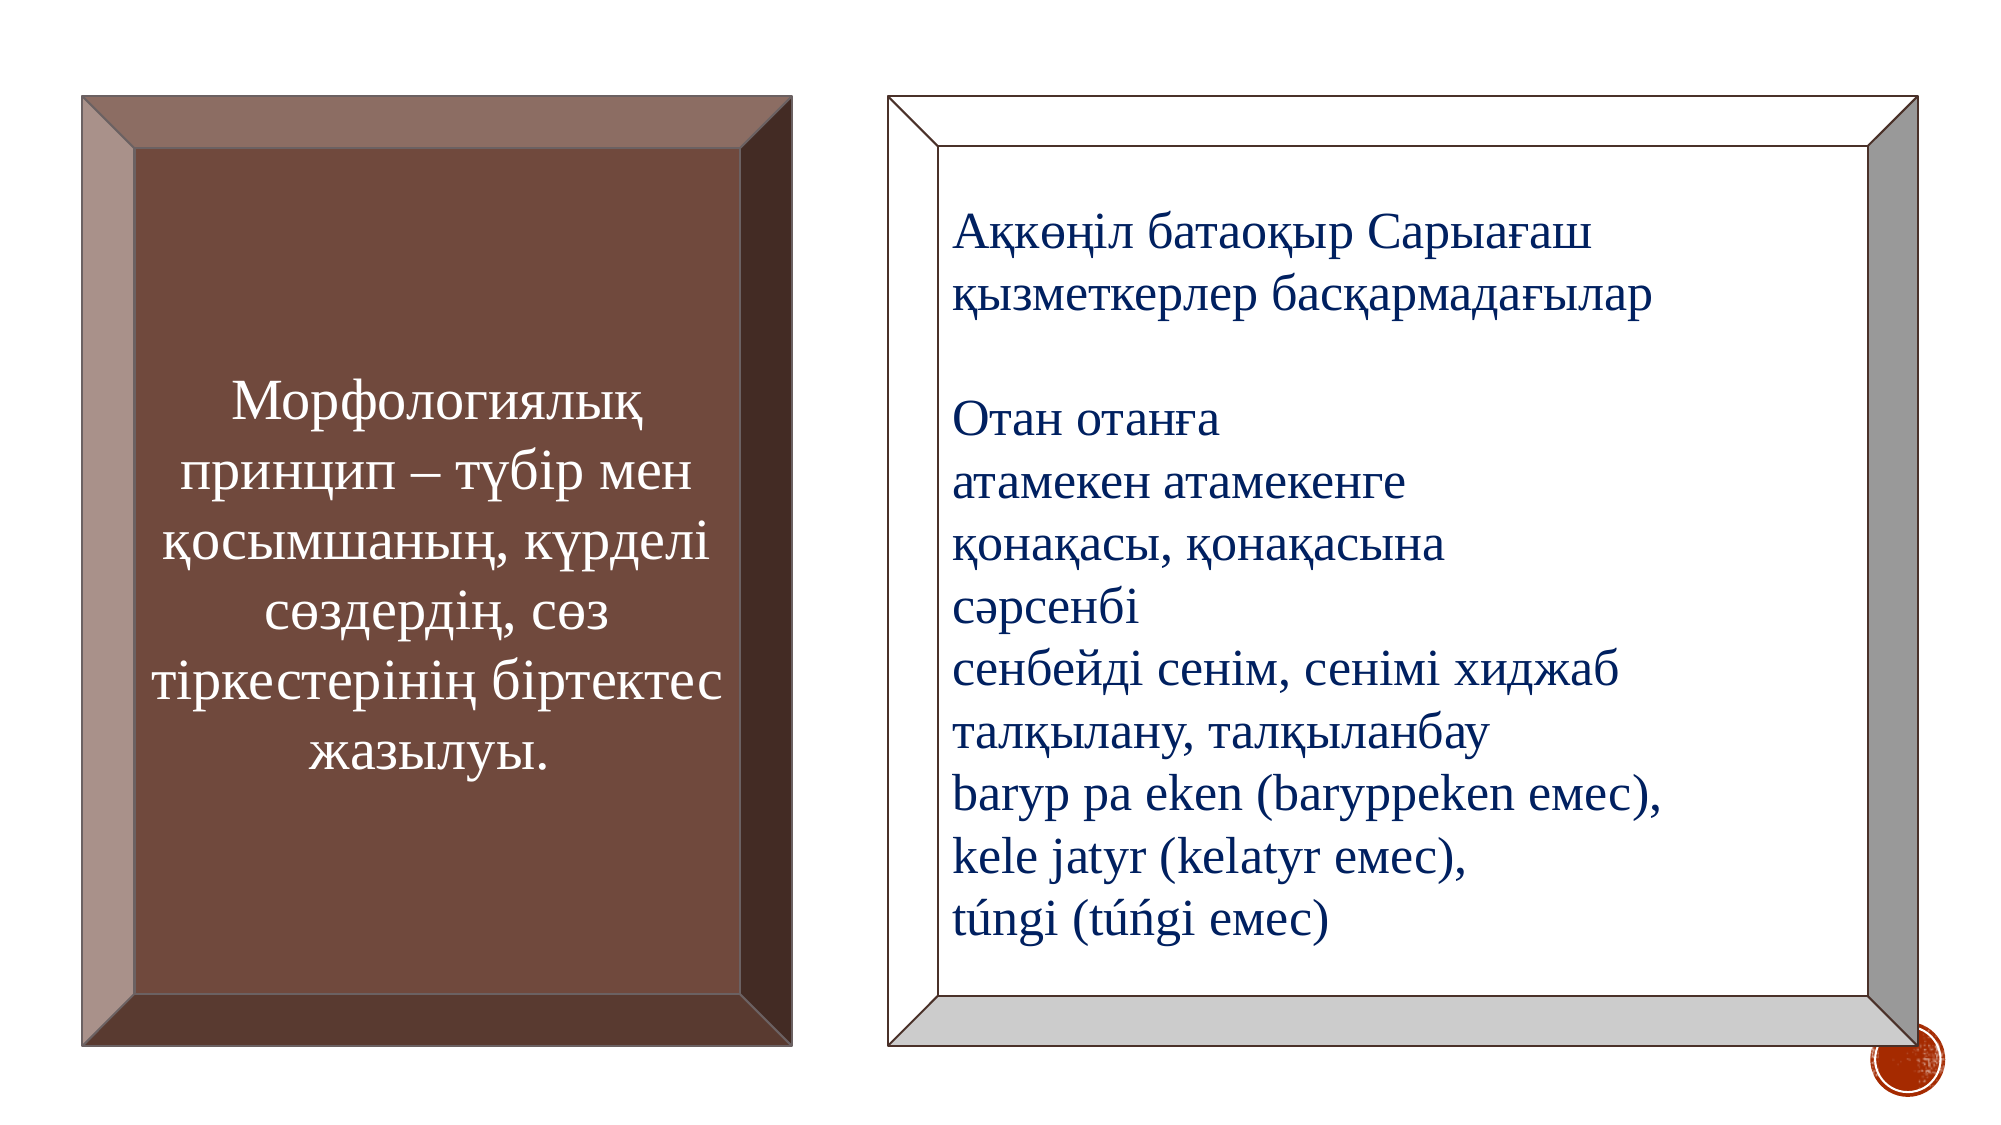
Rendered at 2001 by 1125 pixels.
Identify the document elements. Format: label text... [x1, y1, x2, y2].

text_box Ақкөңіл батаоқыр Сарыағаш қызметкерлер басқармадағылар Отан отанға атамекен атамекенге қонақасы, қонақасына сәрсенбі сенбейді сенім, сенімі хиджаб талқылану, талқыланбау baryp pa eken (baryppeken емес), kele jatyr (kelatyr емес), túngi (túńgi емес) [887, 95, 1919, 1047]
text_box Морфологиялық принцип – түбір мен қосымшаның, күрделі сөздердің, сөз тіркестерінің біртектес жазылуы. [81, 95, 793, 1047]
